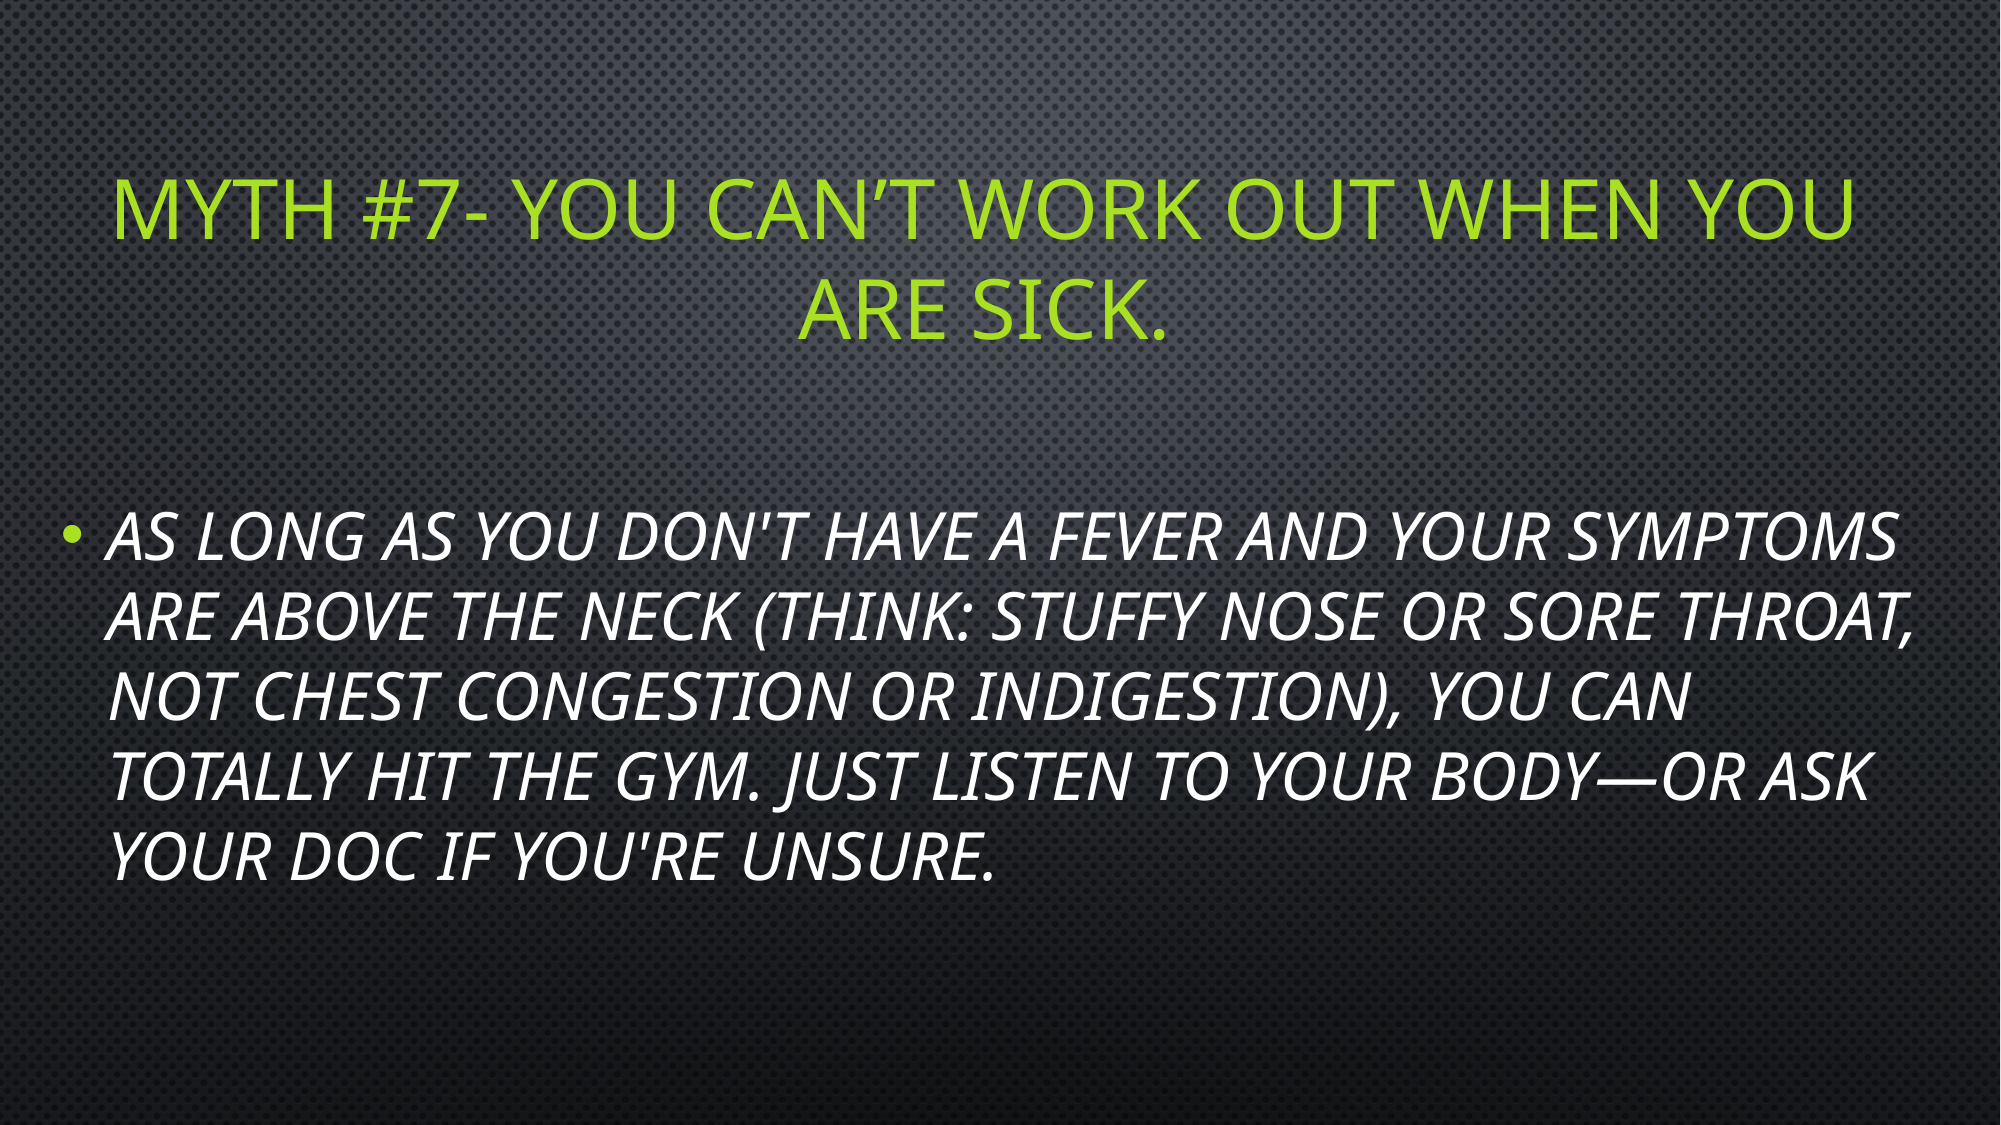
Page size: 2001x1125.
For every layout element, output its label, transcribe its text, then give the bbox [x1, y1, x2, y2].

list As long as you don't have a fever and your symptoms are above the neck (think: stuffy nose or sore throat, not chest congestion or indigestion), you can totally hit the gym. Just listen to your body—or ask your doc if you're unsure. [45, 437, 1940, 950]
title Myth #7- You can’t work out when you are sick. [45, 99, 1924, 413]
